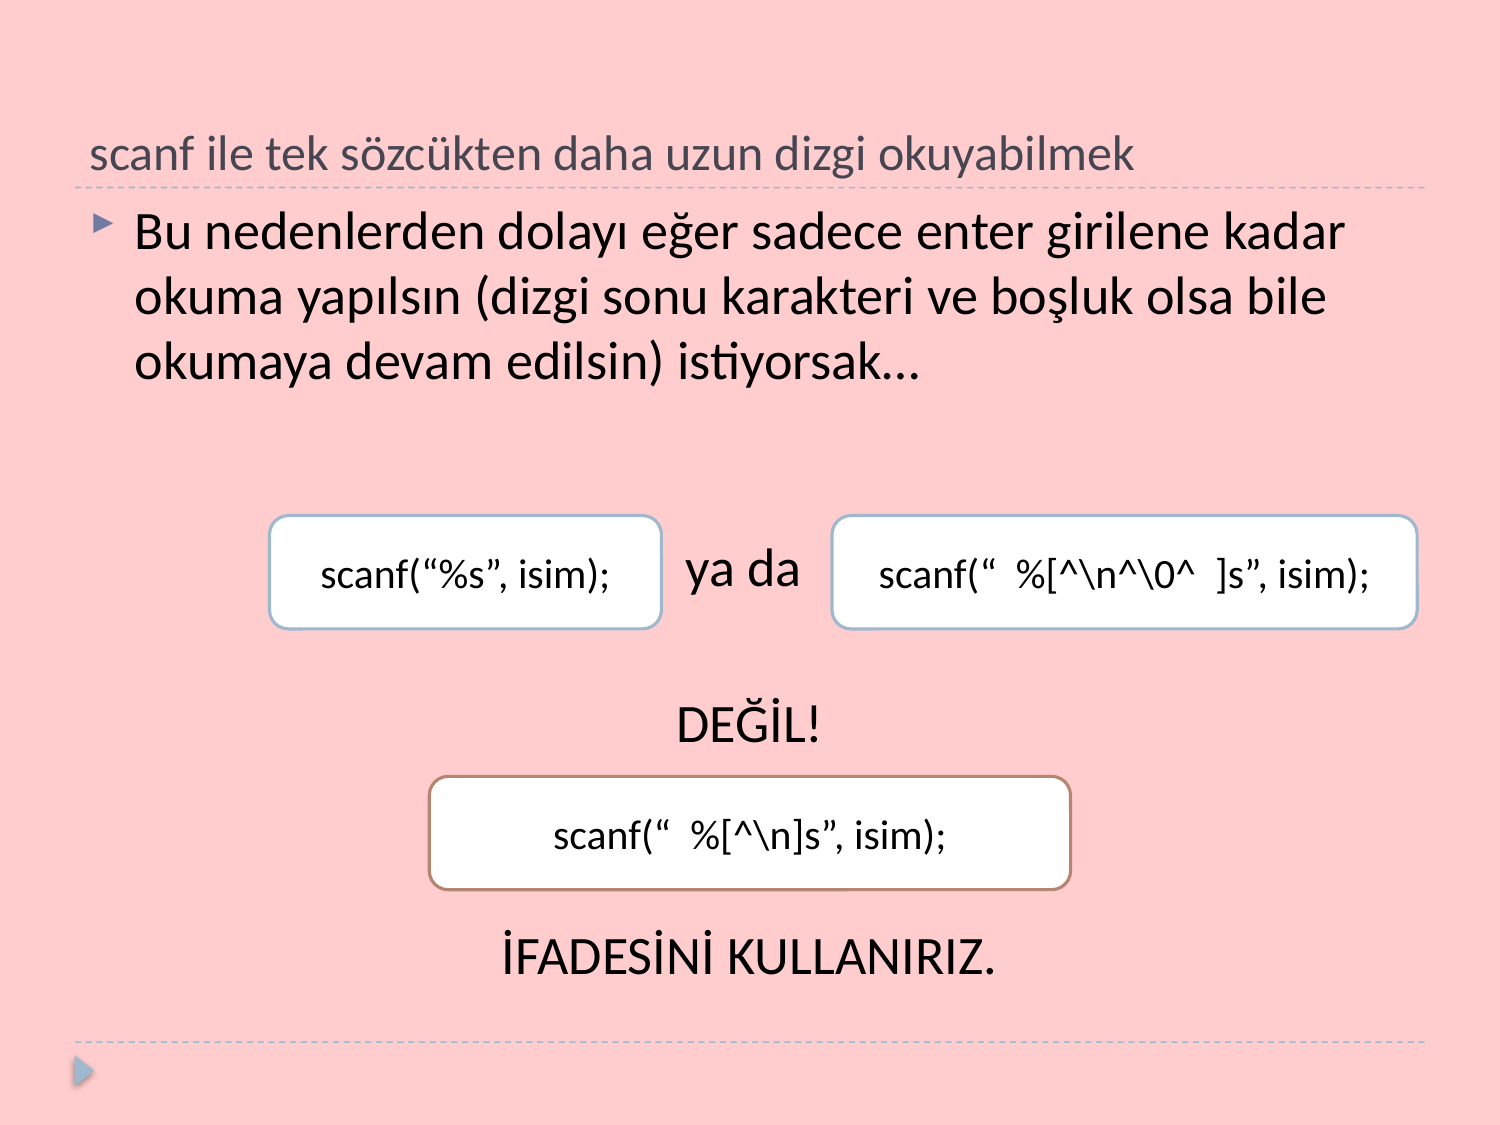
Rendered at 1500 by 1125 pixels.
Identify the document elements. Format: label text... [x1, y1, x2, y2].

text_box scanf(“ %[^\n^\0^ ]s”, isim); [830, 513, 1419, 631]
title scanf ile tek sözcükten daha uzun dizgi okuyabilmek [75, 24, 1425, 187]
list Bu nedenlerden dolayı eğer sadece enter girilene kadar okuma yapılsın (dizgi sonu karakteri ve boşluk olsa bile okumaya devam edilsin) istiyorsak… ya da DEĞİL! İFADESİNİ KULLANIRIZ. [75, 187, 1425, 1084]
text_box scanf(“ %[^\n]s”, isim); [427, 774, 1073, 892]
text_box scanf(“%s”, isim); [267, 513, 664, 631]
